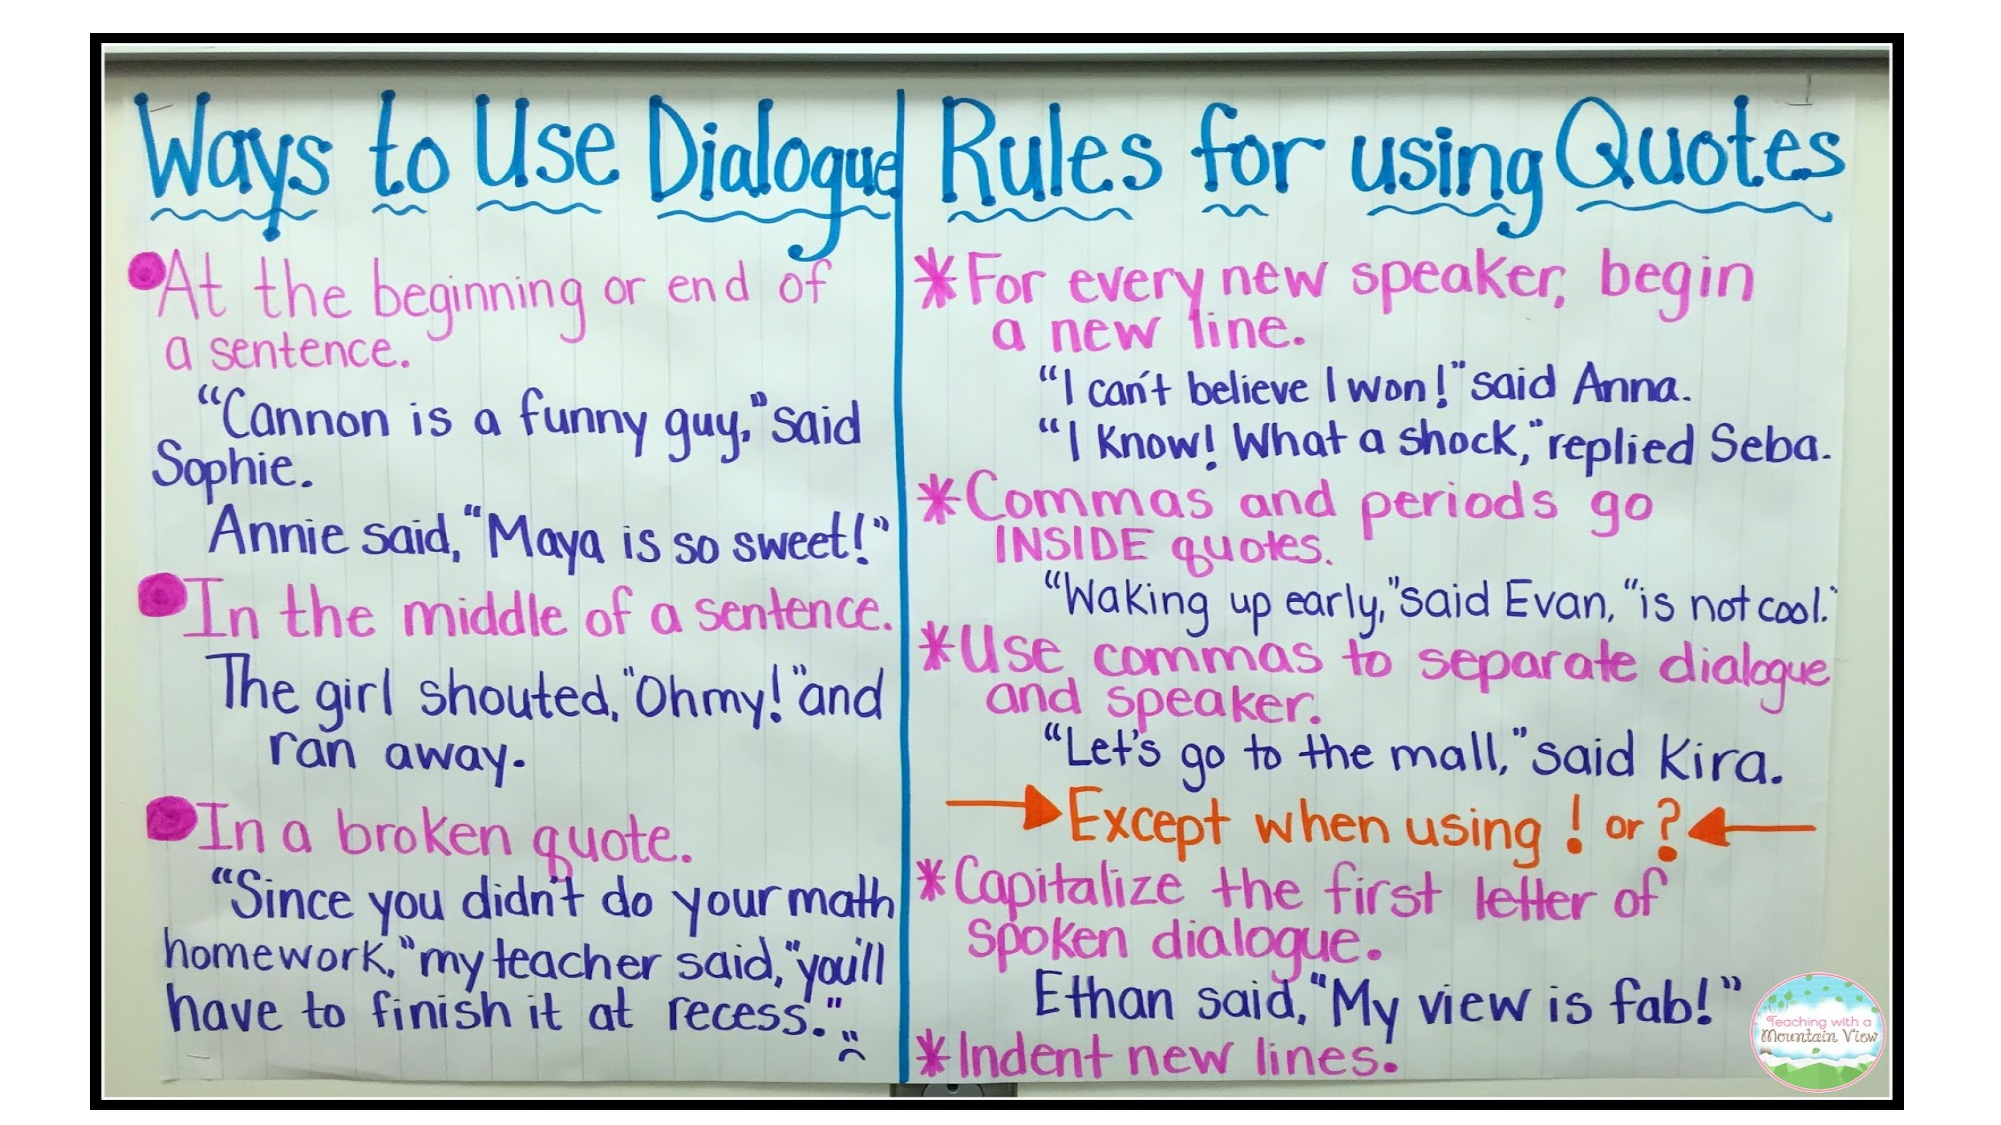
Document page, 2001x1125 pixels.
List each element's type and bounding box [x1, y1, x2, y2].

picture [89, 33, 1904, 1110]
